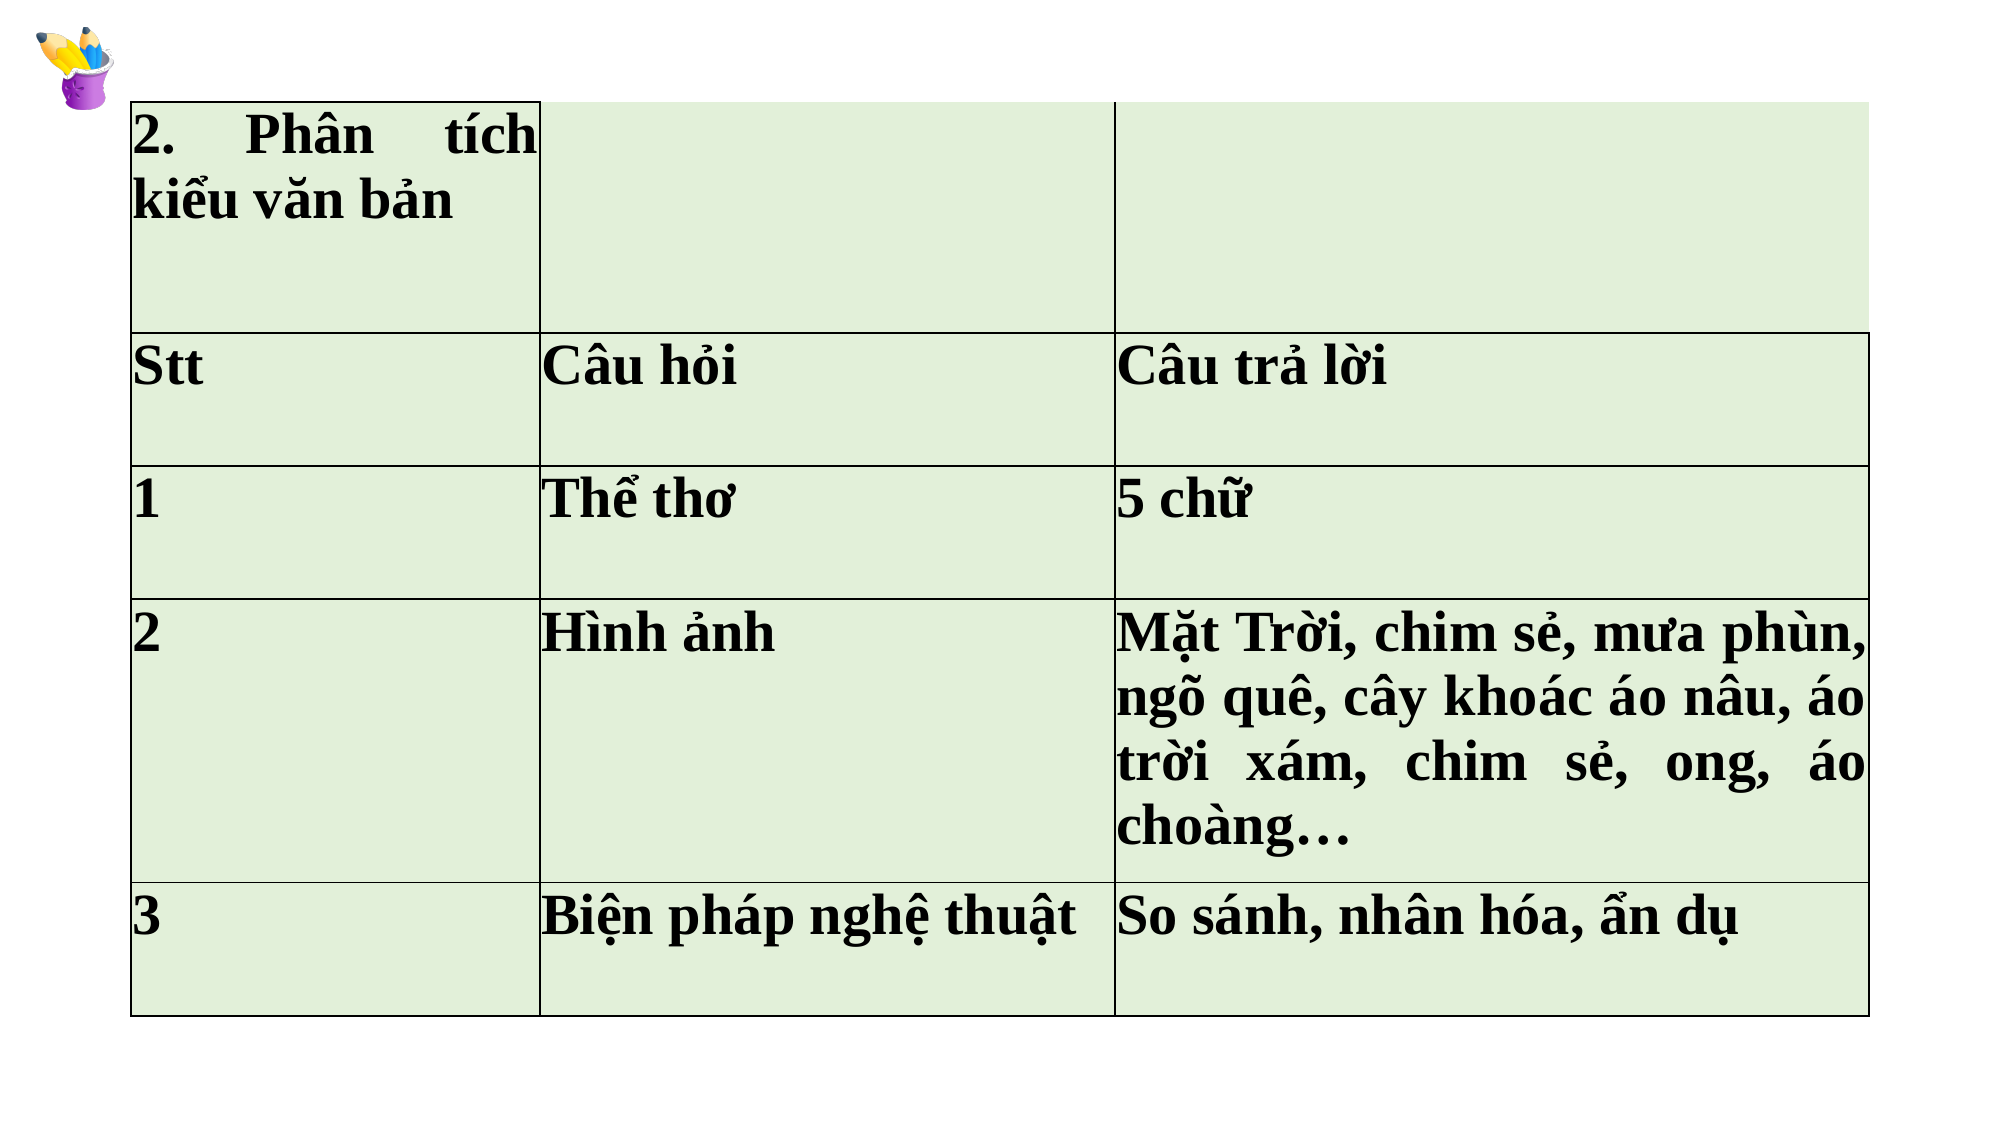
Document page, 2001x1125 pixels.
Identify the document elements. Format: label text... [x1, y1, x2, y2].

table_cell Mặt Trời, chim sẻ, mưa phùn, ngõ quê, cây khoác áo nâu, áo trời xám, chim sẻ, ong, áo choàng… [1116, 600, 1868, 882]
table_cell Câu hỏi [541, 334, 1114, 465]
table_cell 3 [132, 883, 539, 1015]
table_header 2. Phân tích kiểu văn bản [132, 103, 539, 332]
table_cell Câu trả lời [1116, 334, 1868, 465]
table_cell 5 chữ [1116, 467, 1868, 598]
table_cell Hình ảnh [541, 600, 1114, 882]
table_cell Stt [132, 334, 539, 465]
table_cell So sánh, nhân hóa, ẩn dụ [1116, 883, 1868, 1015]
table_cell Thể thơ [541, 467, 1114, 598]
table_cell Biện pháp nghệ thuật [541, 883, 1114, 1015]
table_cell 2 [132, 600, 539, 882]
picture [28, 26, 122, 110]
table_cell 1 [132, 467, 539, 598]
table_header [1116, 102, 1869, 332]
table_header [541, 102, 1114, 332]
